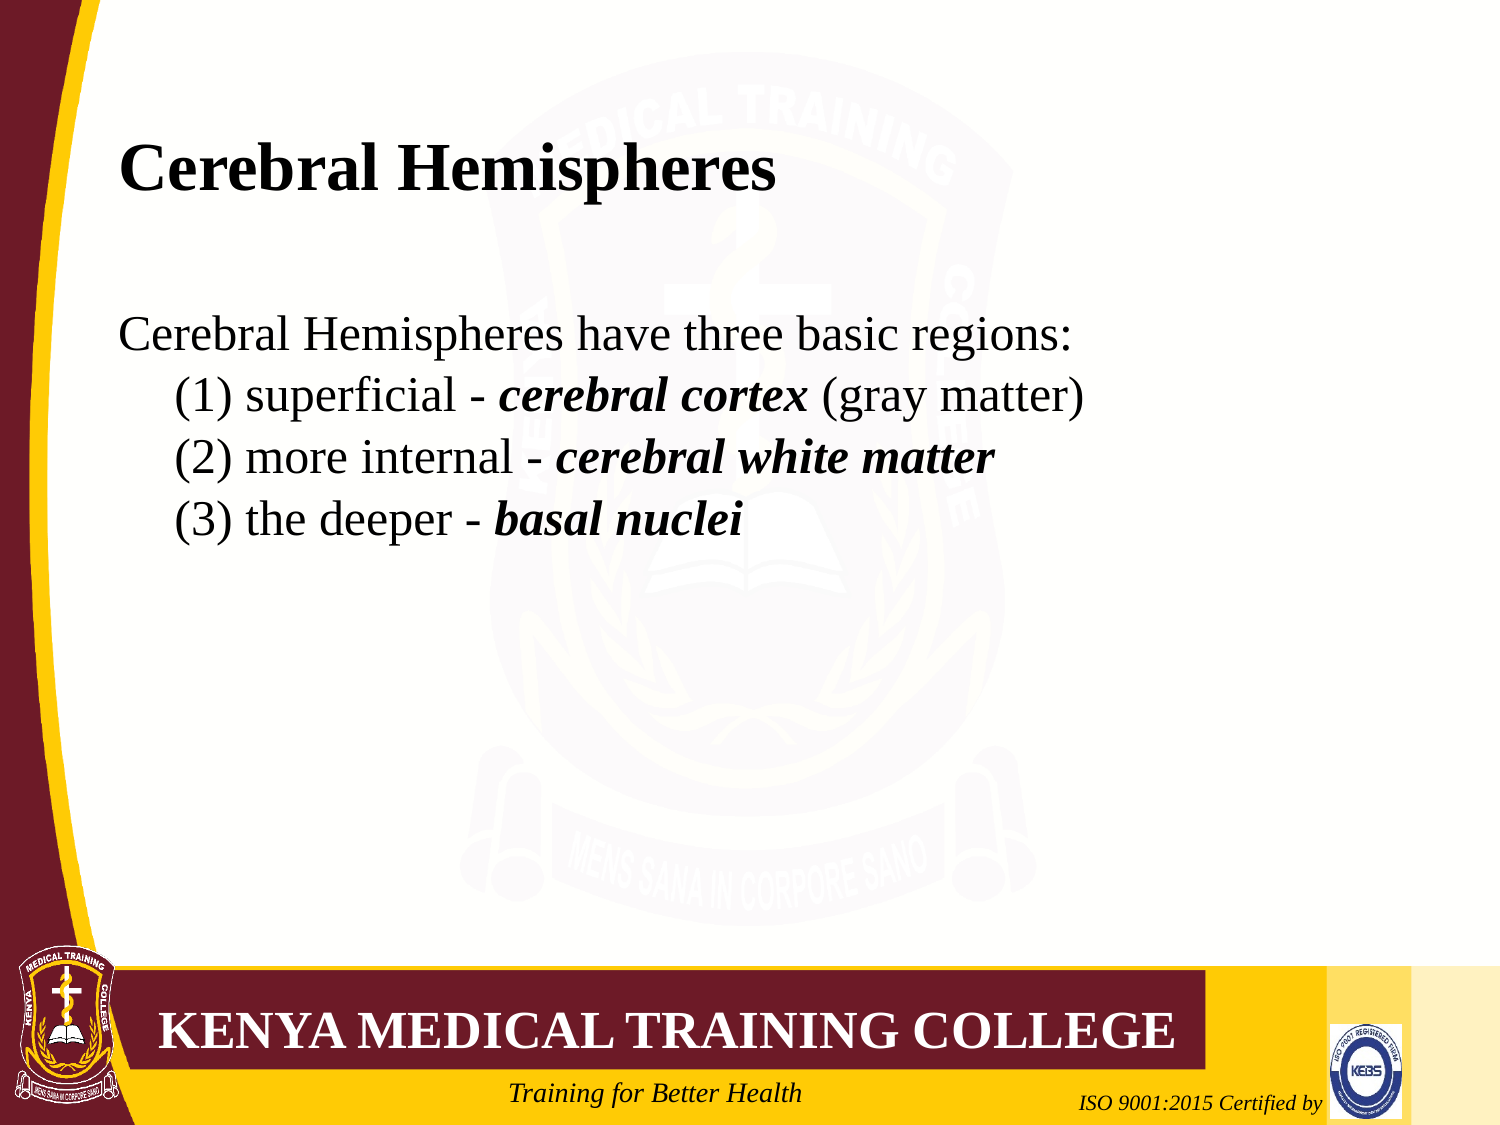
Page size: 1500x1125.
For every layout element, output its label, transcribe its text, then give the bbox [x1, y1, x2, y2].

title Cerebral Hemispheres [103, 59, 1397, 278]
list Cerebral Hemispheres have three basic regions: (1) superficial - cerebral cortex (gray matter) (2) more internal - cerebral white matter (3) the deeper - basal nuclei [103, 299, 1397, 1014]
picture [0, 0, 1500, 1125]
